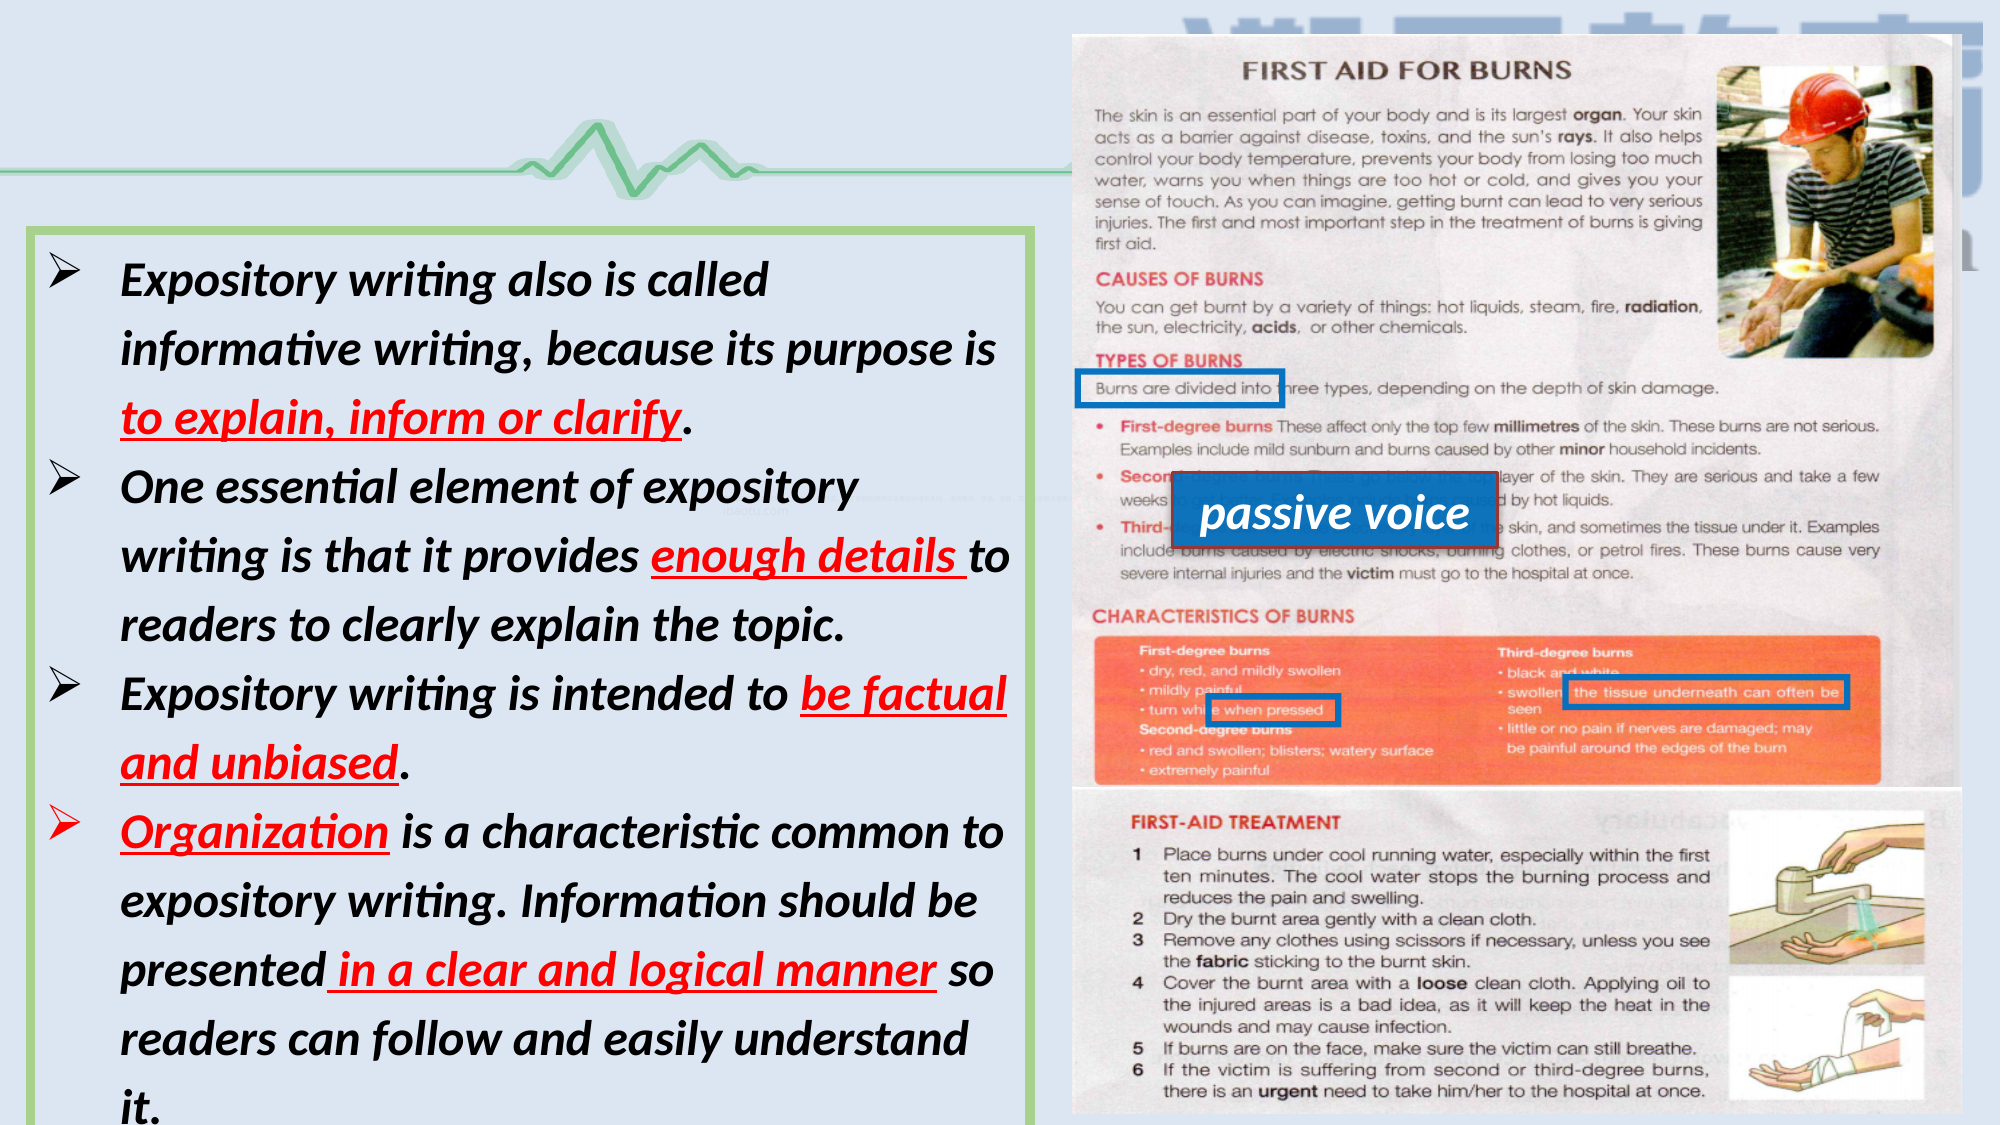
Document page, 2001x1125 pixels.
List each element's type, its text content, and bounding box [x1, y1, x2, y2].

text_box Expository writing also is called informative writing, because its purpose is to explain, inform or clarify. One essential element of expository writing is that it provides enough details to readers to clearly explain the topic. Expository writing is intended to be factual and unbiased. Organization is a characteristic common to expository writing. Information should be presented in a clear and logical manner so readers can follow and easily understand it. [30, 230, 1030, 1125]
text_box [1072, 34, 1963, 1114]
picture [1178, 10, 1983, 271]
picture [0, 119, 1072, 201]
